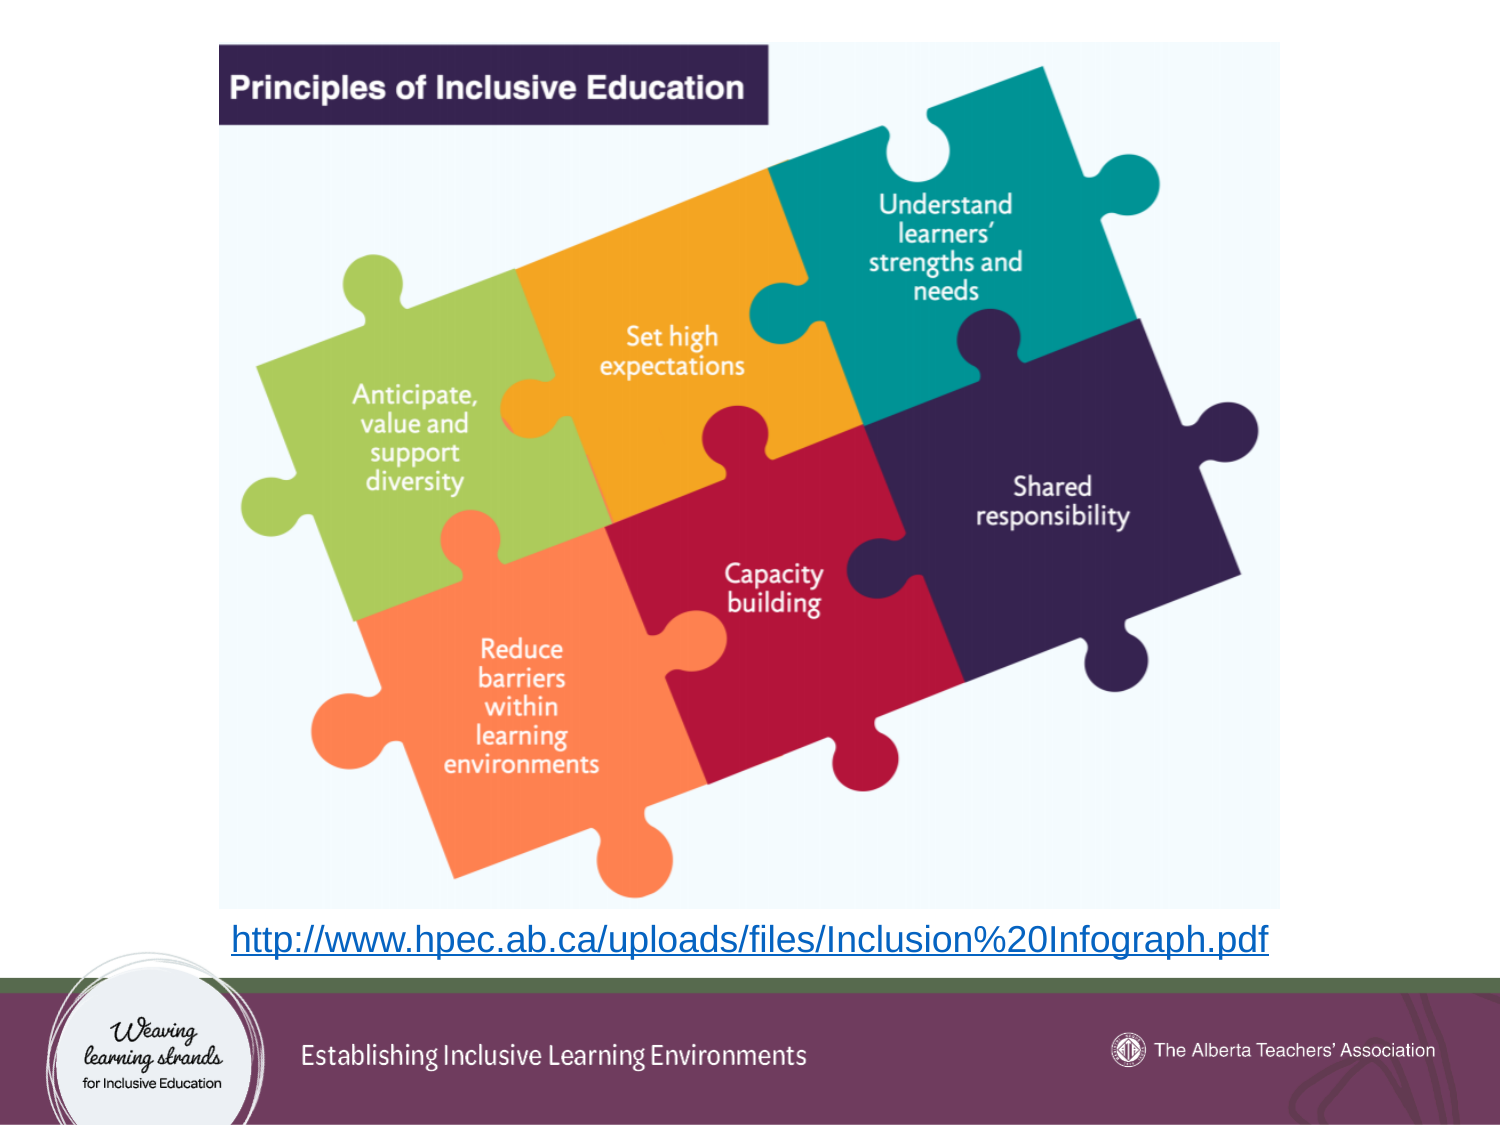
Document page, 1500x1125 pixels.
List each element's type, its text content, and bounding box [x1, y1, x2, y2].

picture [0, 0, 1500, 1125]
list http://www.hpec.ab.ca/uploads/files/Inclusion%20Infograph.pdf [79, 907, 1421, 1026]
